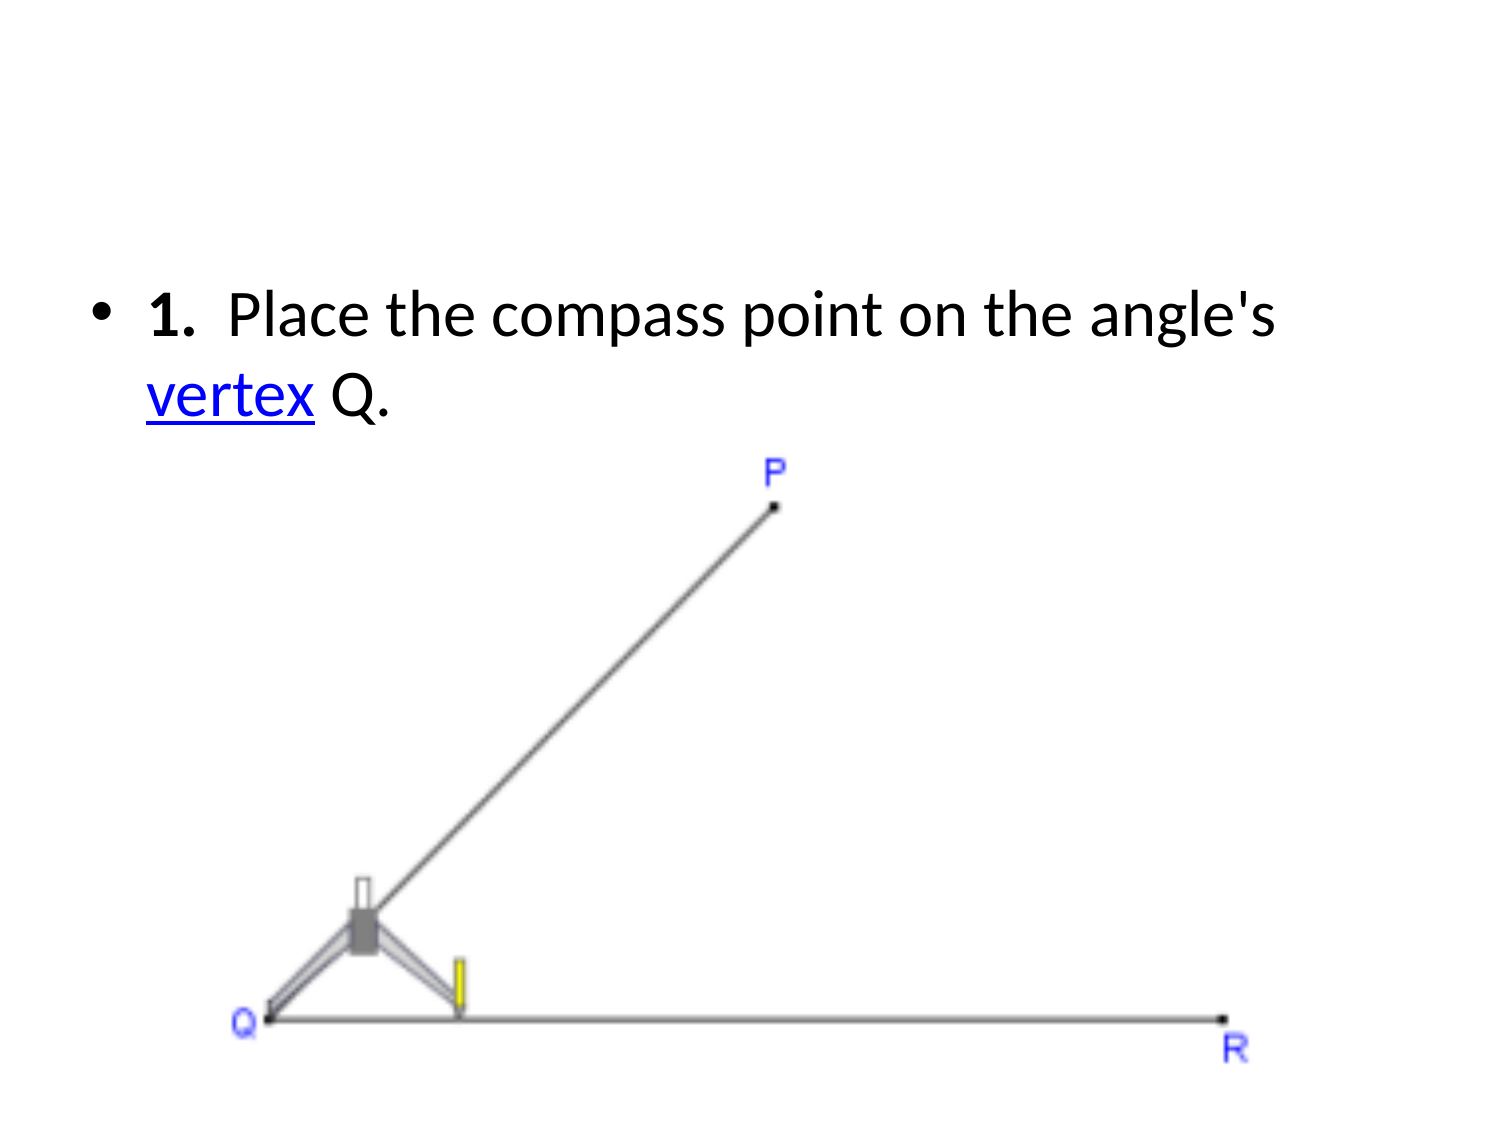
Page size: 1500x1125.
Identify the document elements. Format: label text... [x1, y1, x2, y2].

picture [218, 444, 1289, 1077]
list 1. Place the compass point on the angle's vertex Q. [75, 262, 1425, 1005]
